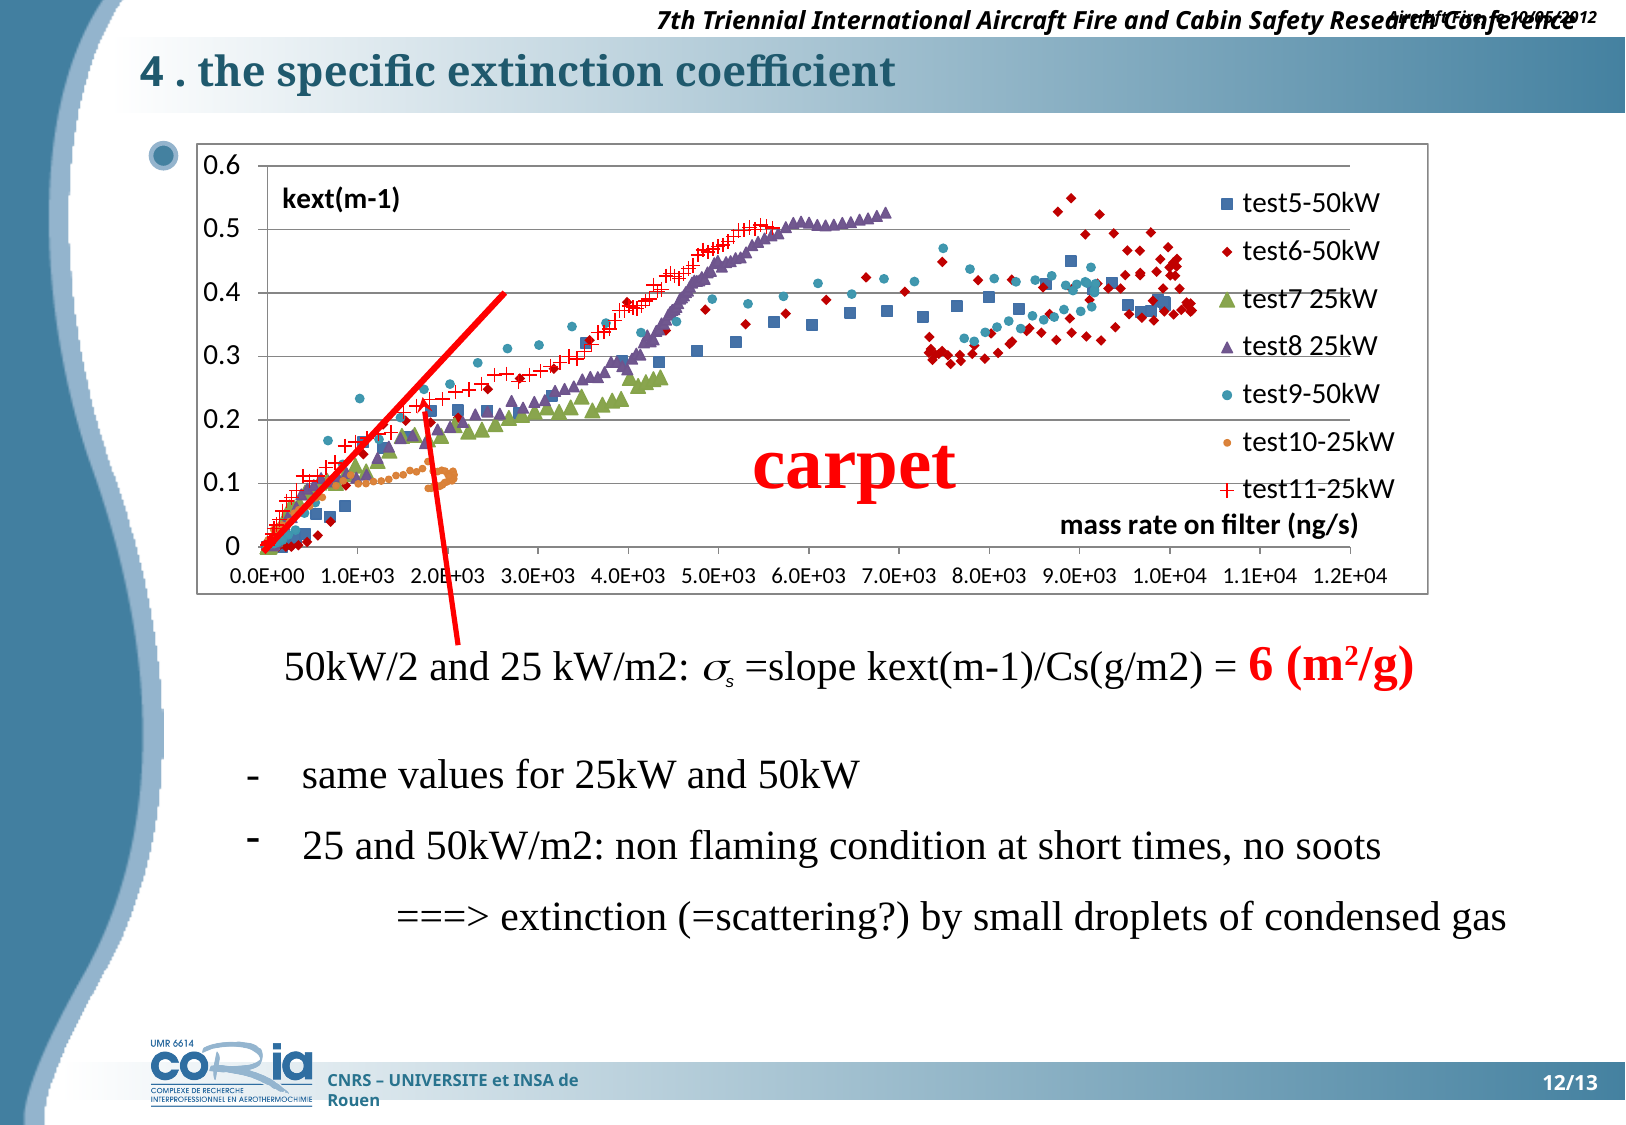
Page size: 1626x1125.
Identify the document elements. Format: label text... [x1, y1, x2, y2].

text_box 12/13 [1512, 1062, 1613, 1103]
picture [195, 142, 1429, 595]
picture [0, 1, 313, 1125]
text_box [422, 396, 459, 646]
text_box Aircraft Fire, le 10/05/2012 [712, 1, 1613, 35]
text_box - same values for 25kW and 50kW 25 and 50kW/m2: non flaming condition at short times, no soots ===> extinction (=scattering?) by small droplets of condensed gas [231, 739, 1549, 947]
text_box 4 . the specific extinction coefficient [124, 37, 1538, 103]
text_box 50kW/2 and 25 kW/m2: ss =slope kext(m-1)/Cs(g/m2) = 6 (m2/g) [269, 622, 1625, 699]
text_box [151, 143, 176, 169]
